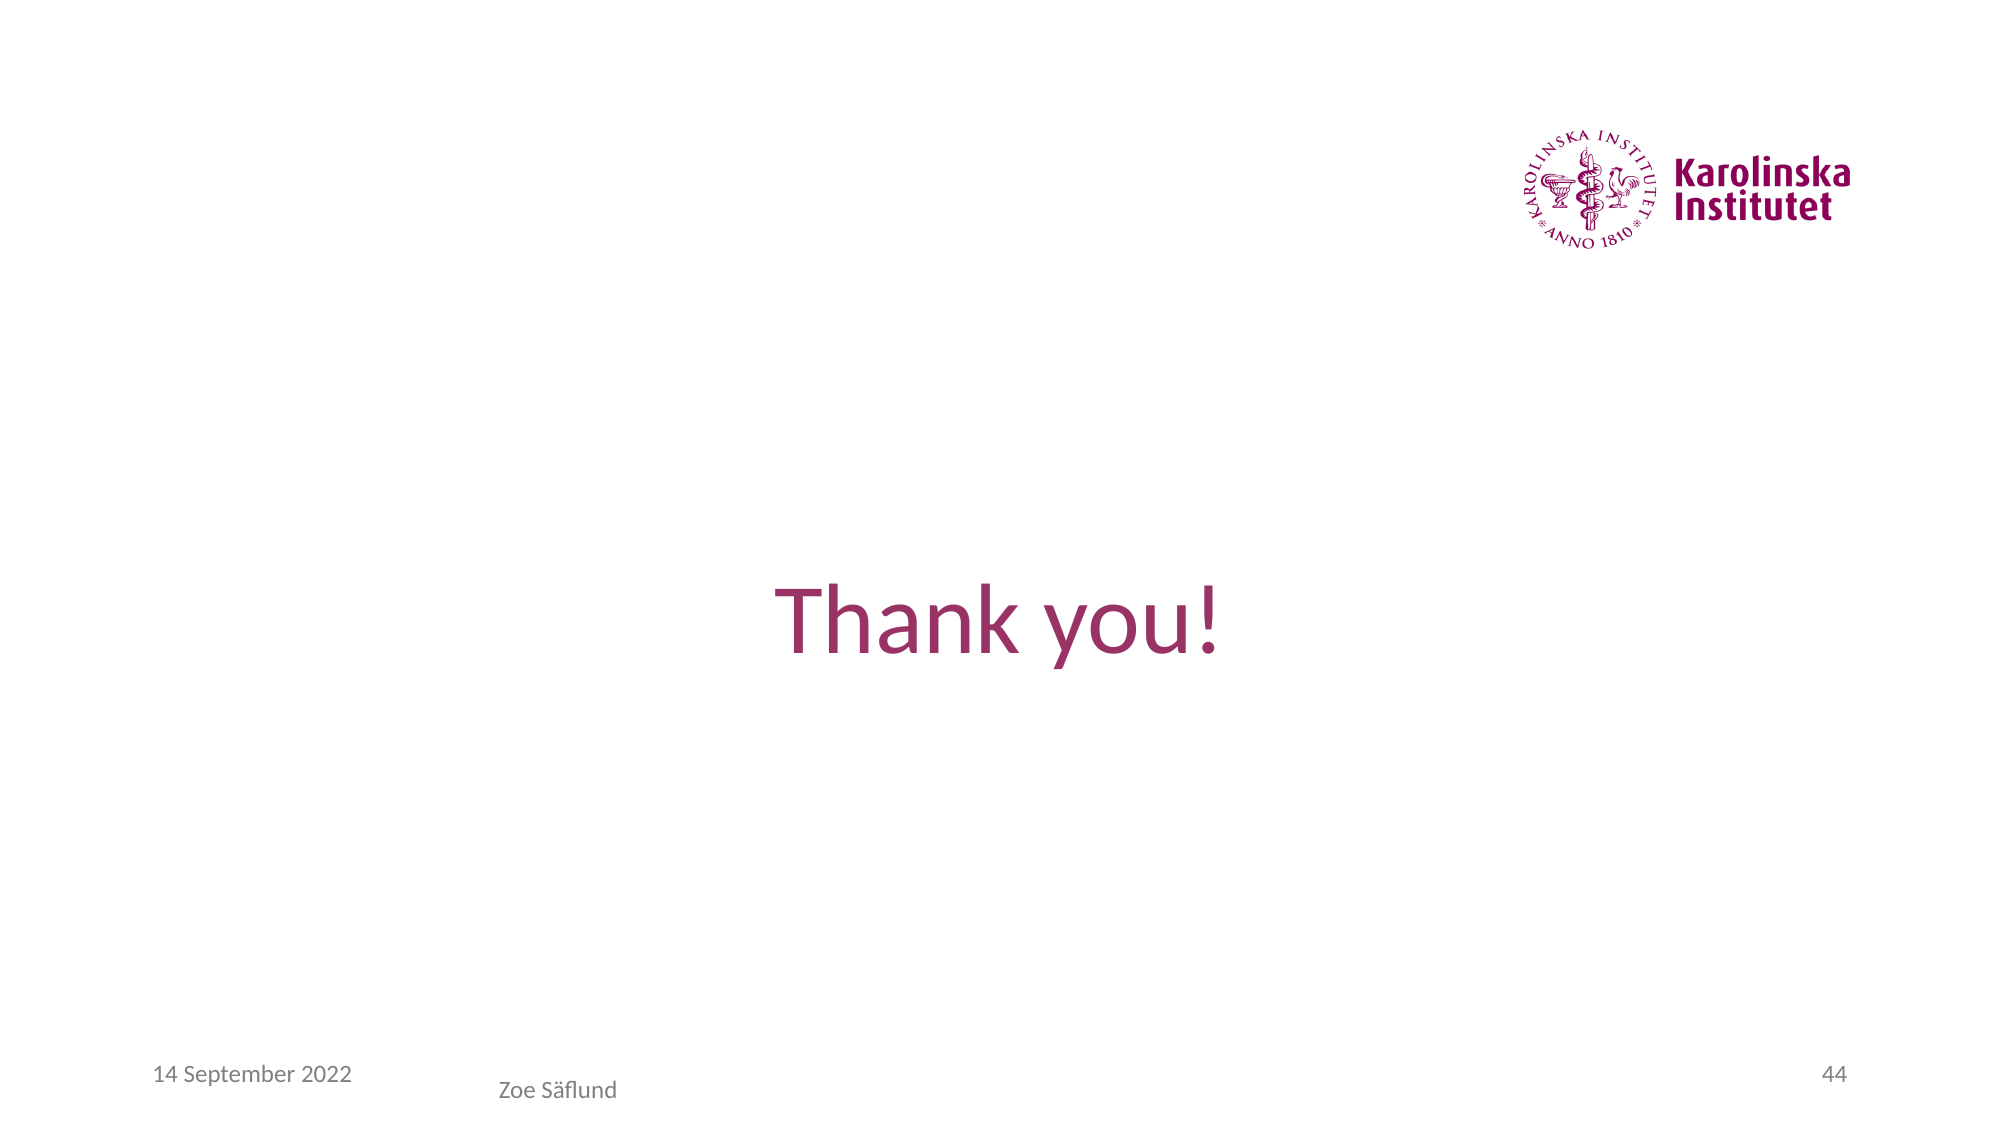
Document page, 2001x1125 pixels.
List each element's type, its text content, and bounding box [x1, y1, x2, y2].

slide_number 44 [1412, 1042, 1863, 1103]
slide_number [137, 1042, 588, 1103]
footer Zoe Säflund [326, 1070, 790, 1106]
picture [1491, 101, 1883, 277]
title Thank you! [324, 503, 1675, 740]
